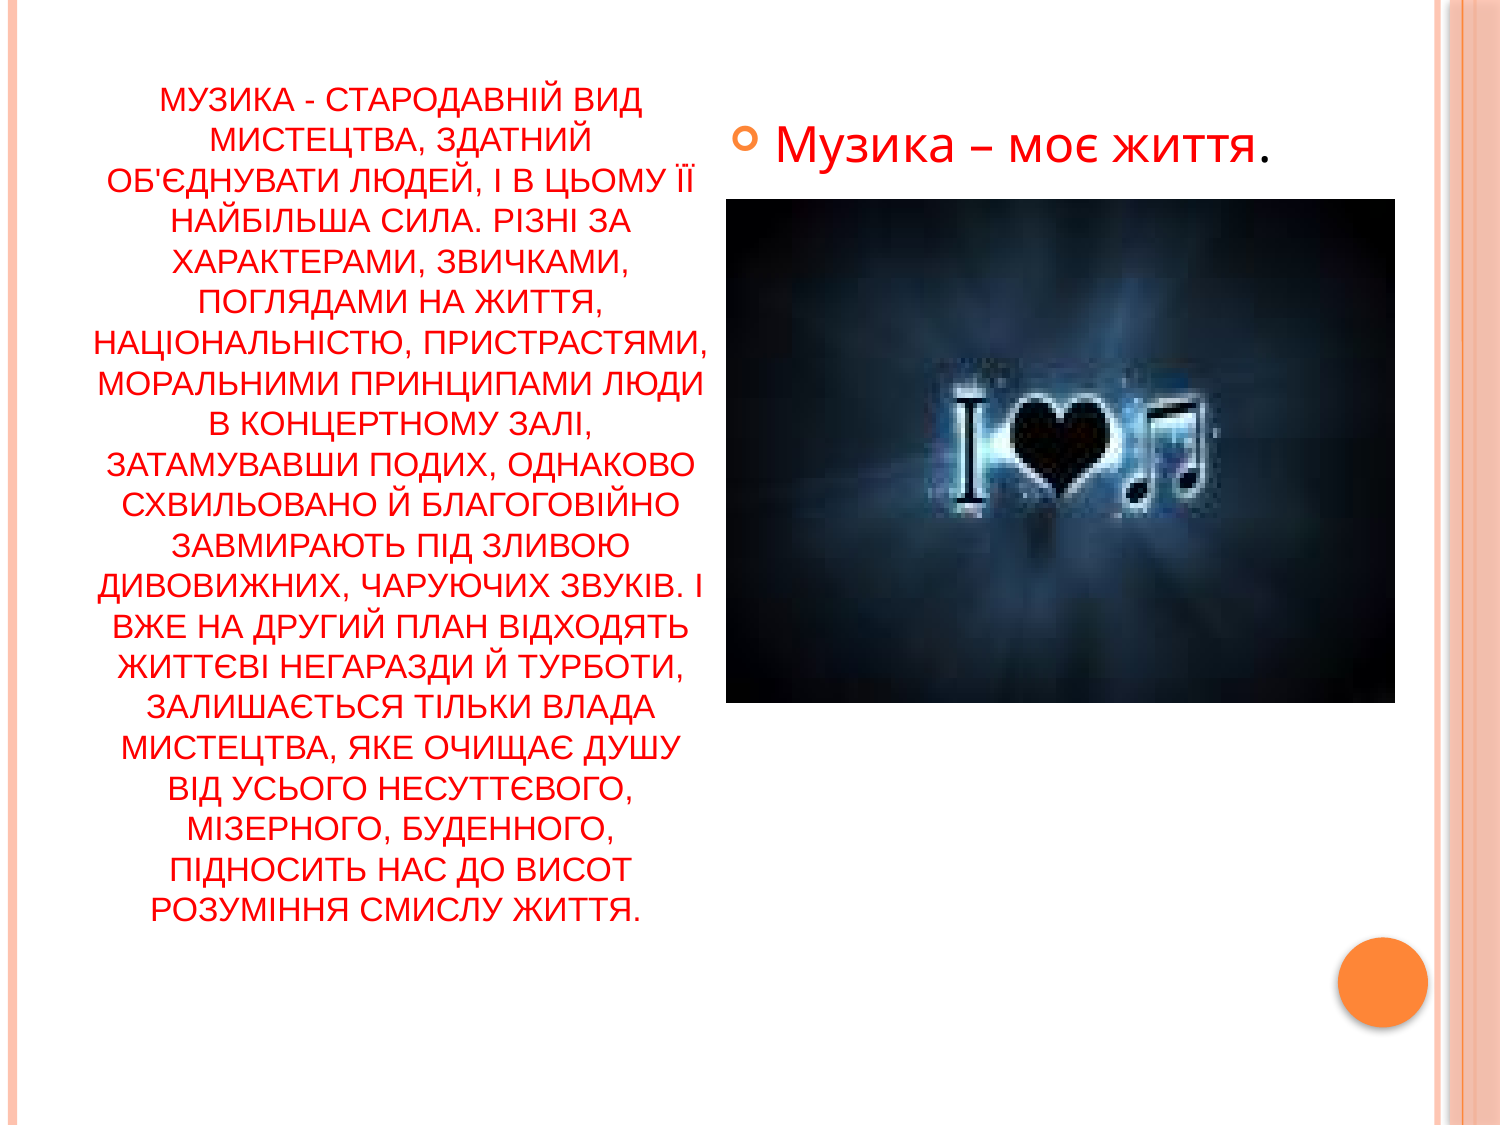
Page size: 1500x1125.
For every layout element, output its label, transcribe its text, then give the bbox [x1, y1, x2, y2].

title Музика - стародавній вид мистецтва, здатний об'єднувати людей, і в цьому її найбільша сила. Різні за характерами, звичками, поглядами на життя, національністю, пристрастями, моральними принципами люди в концертному залі, затамувавши подих, однаково схвильовано й благоговійно завмирають під зливою дивовижних, чаруючих звуків. І вже на другий план відходять життєві негаразди й турботи, залишається тільки влада мистецтва, яке очищає душу від усього несуттєвого, мізерного, буденного, підносить нас до висот розуміння смислу життя. [75, 45, 727, 961]
picture [726, 198, 1396, 704]
list Музика – моє життя. [714, 105, 1331, 950]
